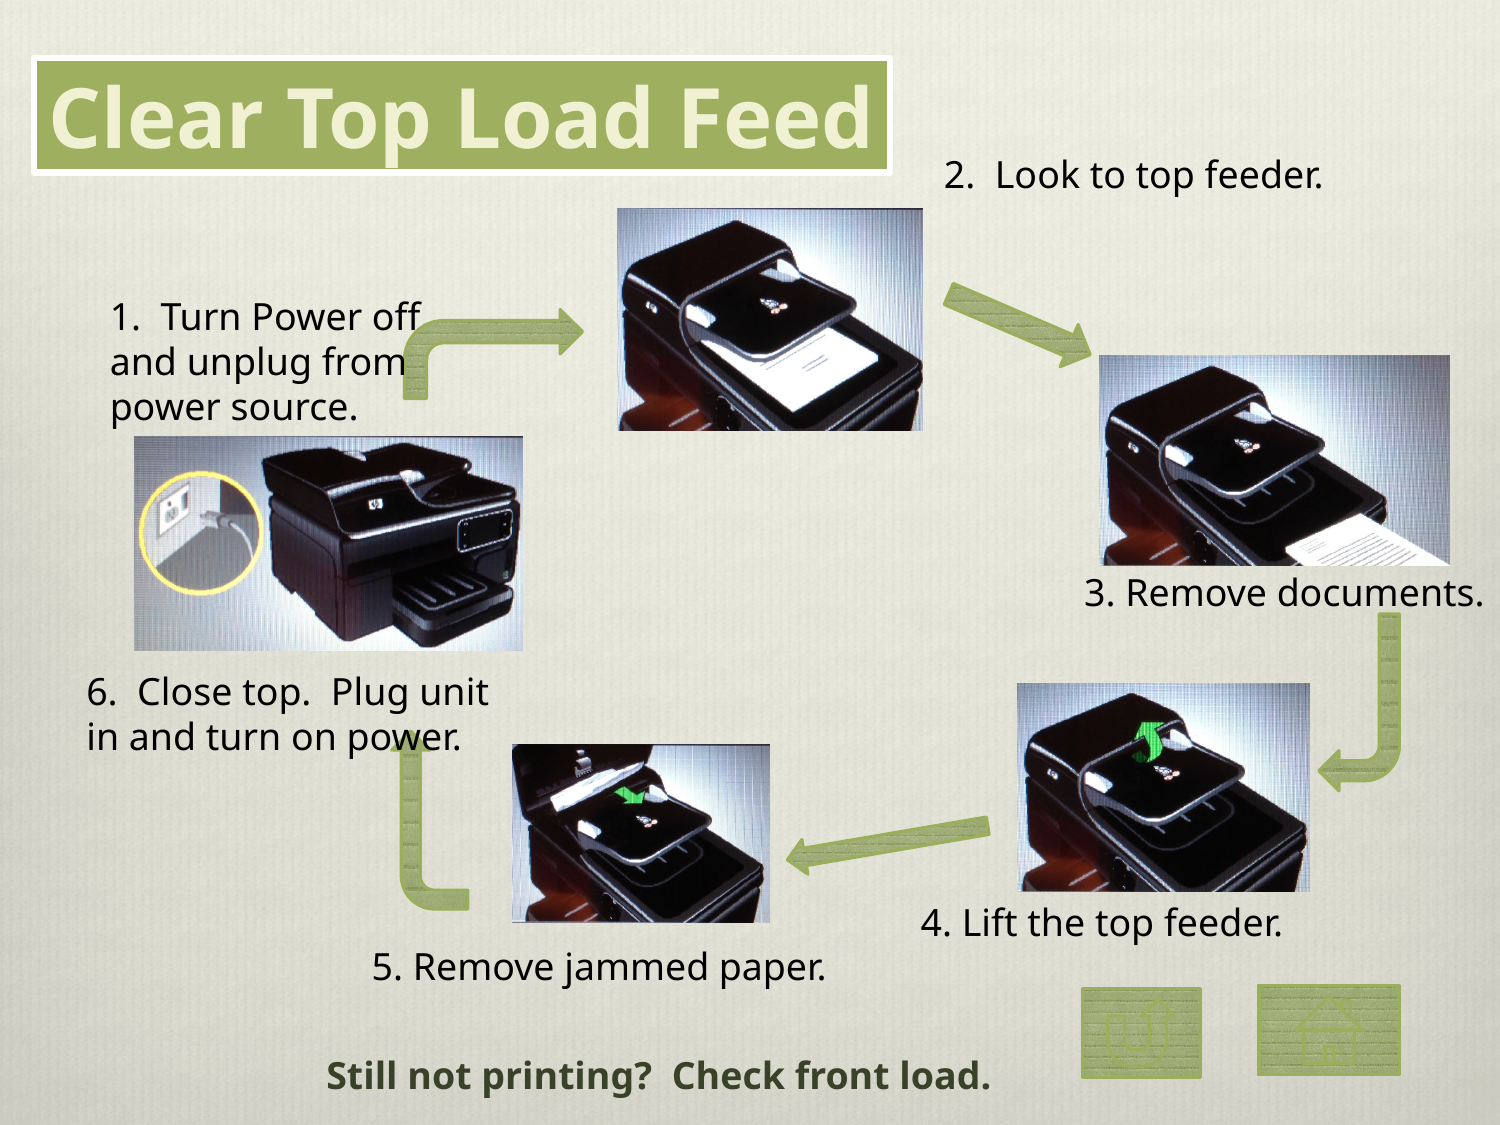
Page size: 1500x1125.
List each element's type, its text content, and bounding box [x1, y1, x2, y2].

picture [1016, 682, 1311, 893]
text_box [785, 815, 991, 876]
text_box 6. Close top. Plug unit in and turn on power. [71, 661, 523, 766]
text_box 5. Remove jammed paper. [356, 935, 866, 995]
text_box [399, 766, 470, 911]
text_box 3. Remove documents. [1069, 561, 1500, 622]
text_box Still not printing? Check front load. [311, 1044, 1083, 1105]
picture [133, 435, 524, 652]
text_box 1. Turn Power off and unplug from power source. [95, 285, 437, 436]
text_box [1257, 984, 1401, 1076]
text_box 4. Lift the top feeder. [905, 891, 1358, 952]
text_box 2. Look to top feeder. [929, 144, 1428, 204]
picture [511, 743, 771, 924]
text_box [1081, 987, 1202, 1079]
text_box [437, 308, 584, 356]
text_box [942, 282, 1092, 369]
picture [1098, 354, 1451, 567]
text_box [1317, 622, 1401, 793]
text_box Clear Top Load Feed [31, 55, 893, 176]
picture [615, 207, 924, 432]
